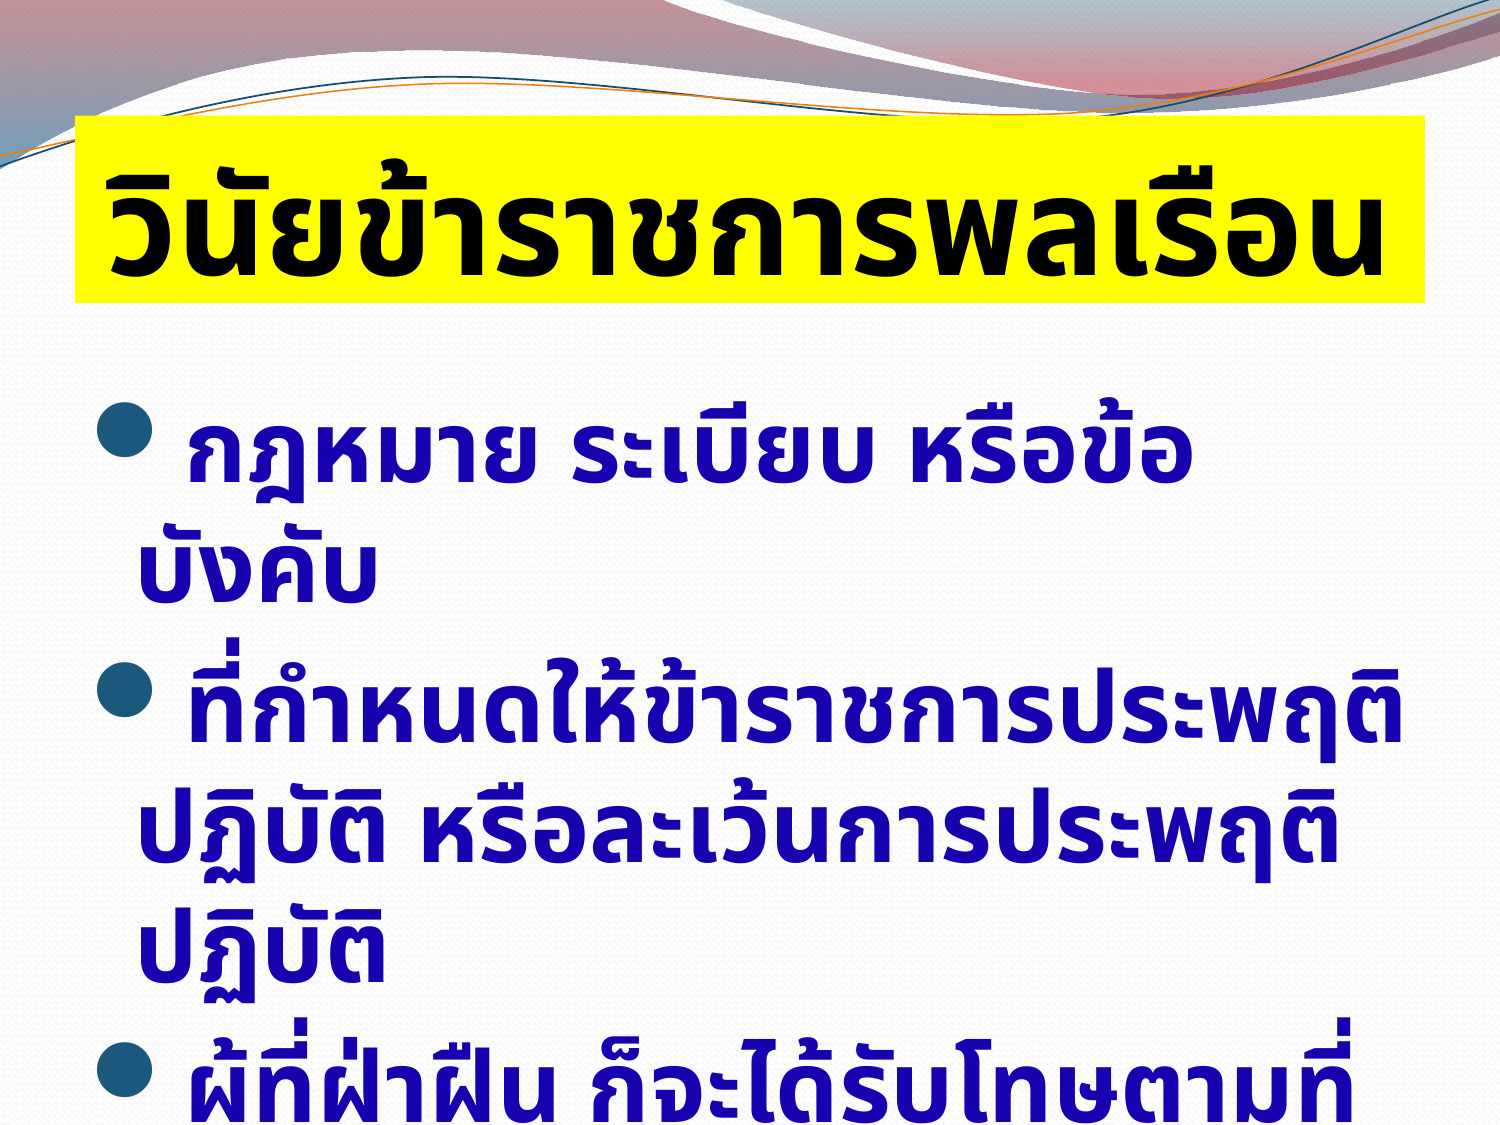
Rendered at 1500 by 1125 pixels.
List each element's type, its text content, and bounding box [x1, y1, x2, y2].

list กฎหมาย ระเบียบ หรือข้อบังคับ ที่กำหนดให้ข้าราชการประพฤติปฏิบัติ หรือละเว้นการประพฤติปฏิบัติ ผู้ที่ฝ่าฝืน ก็จะได้รับโทษตามที่กำหนดไว้ [75, 375, 1425, 1038]
title วินัยข้าราชการพลเรือน [75, 115, 1425, 303]
